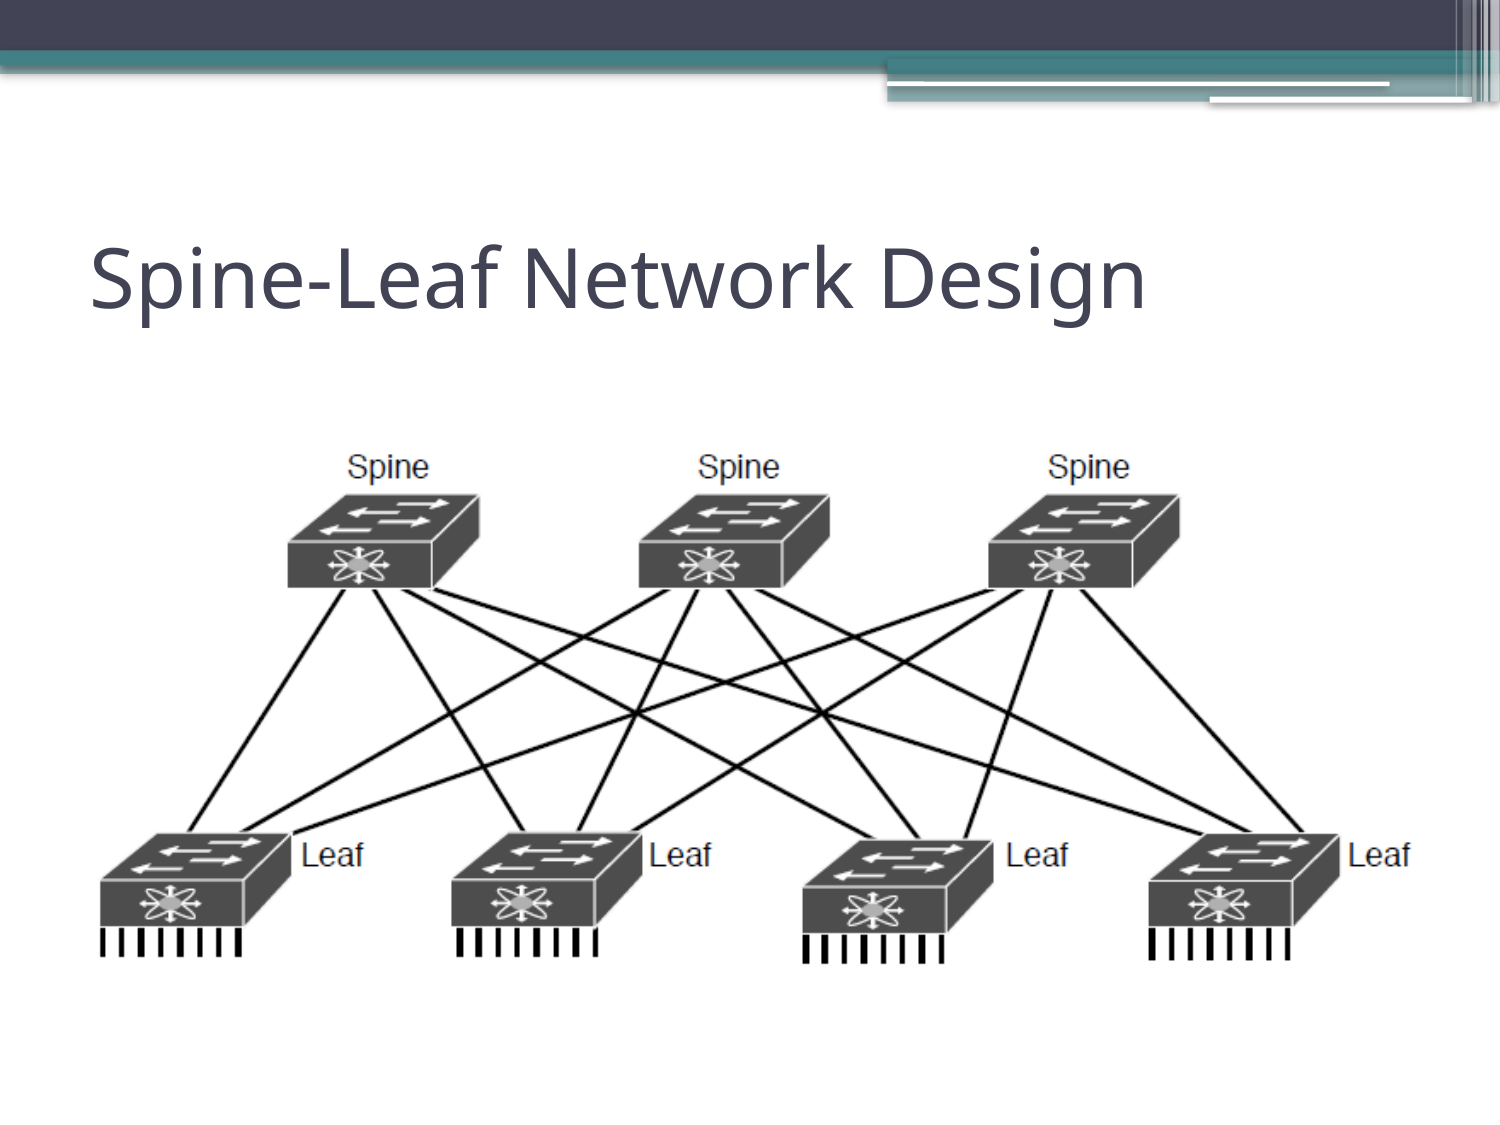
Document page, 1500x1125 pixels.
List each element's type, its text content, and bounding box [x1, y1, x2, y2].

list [74, 424, 1432, 971]
title Spine-Leaf Network Design [75, 187, 1425, 363]
